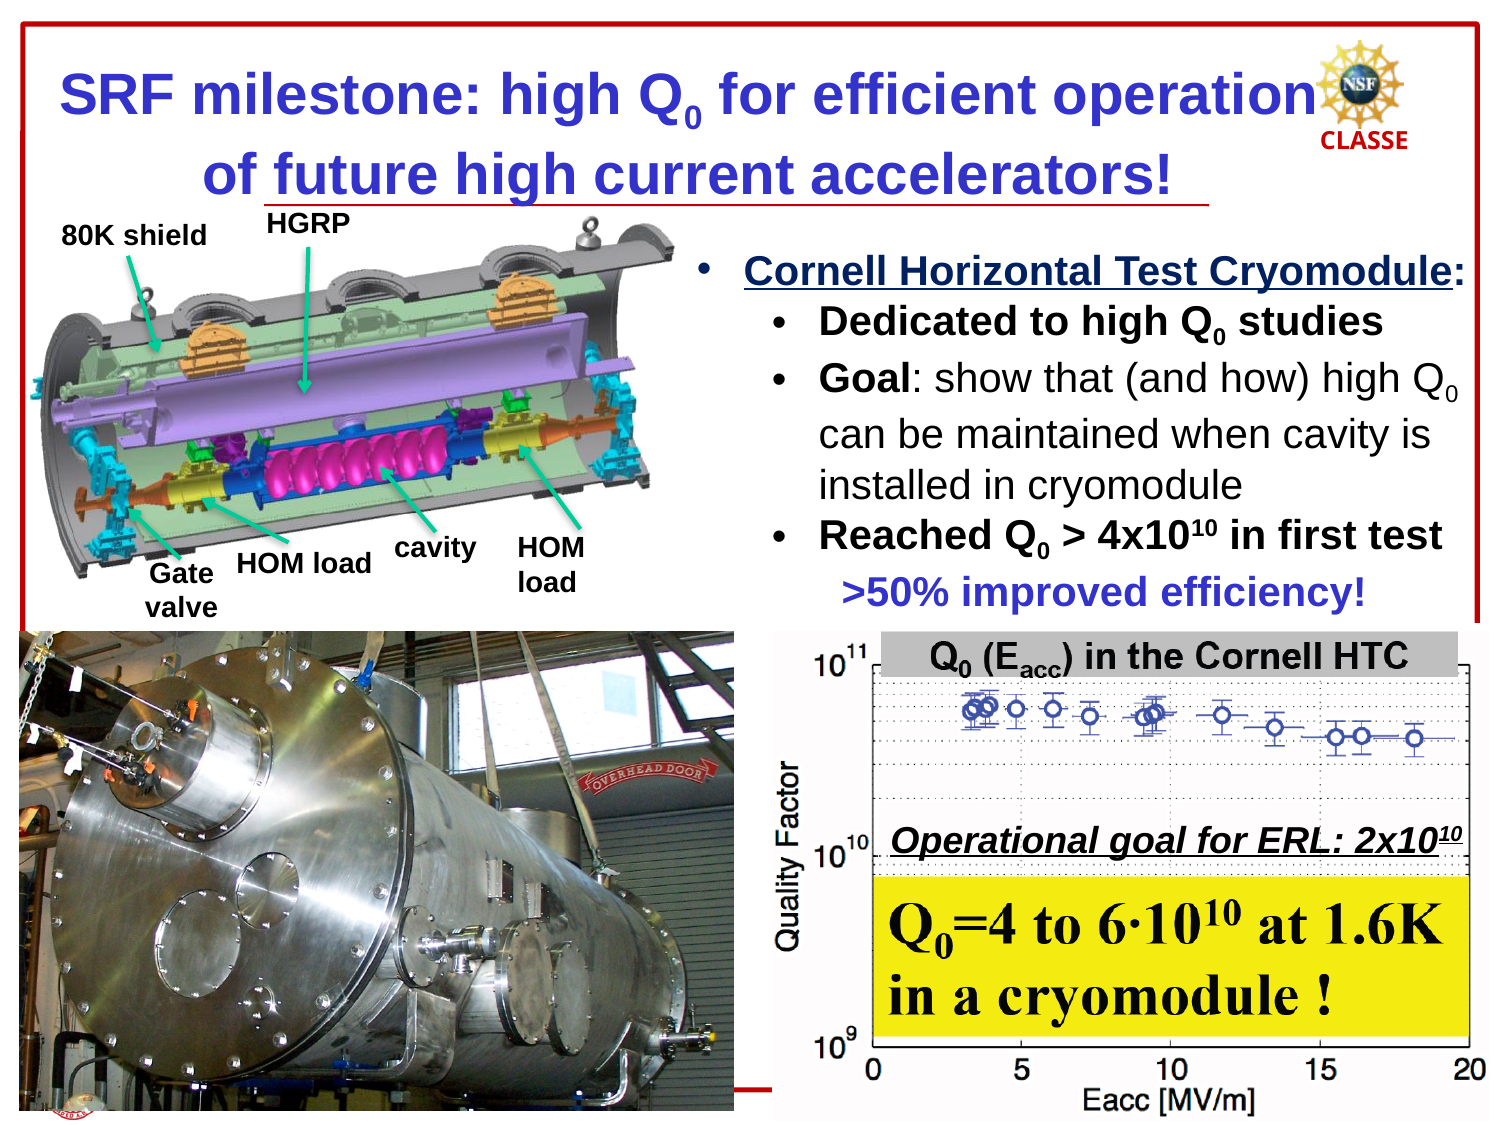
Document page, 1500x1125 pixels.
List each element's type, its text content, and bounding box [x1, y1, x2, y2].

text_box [30, 196, 677, 595]
picture [18, 630, 734, 1122]
title SRF milestone: high Q0 for efficient operation of future high current accelerators! [35, 49, 1342, 236]
picture [772, 623, 1491, 1122]
text_box Cornell Horizontal Test Cryomodule: Dedicated to high Q0 studies Goal: show that (and how) high Q0 can be maintained when cavity is installed in cryomodule Reached Q0 > 4x1010 in first test >50% improved efficiency! [682, 236, 1492, 672]
picture [1316, 40, 1404, 129]
